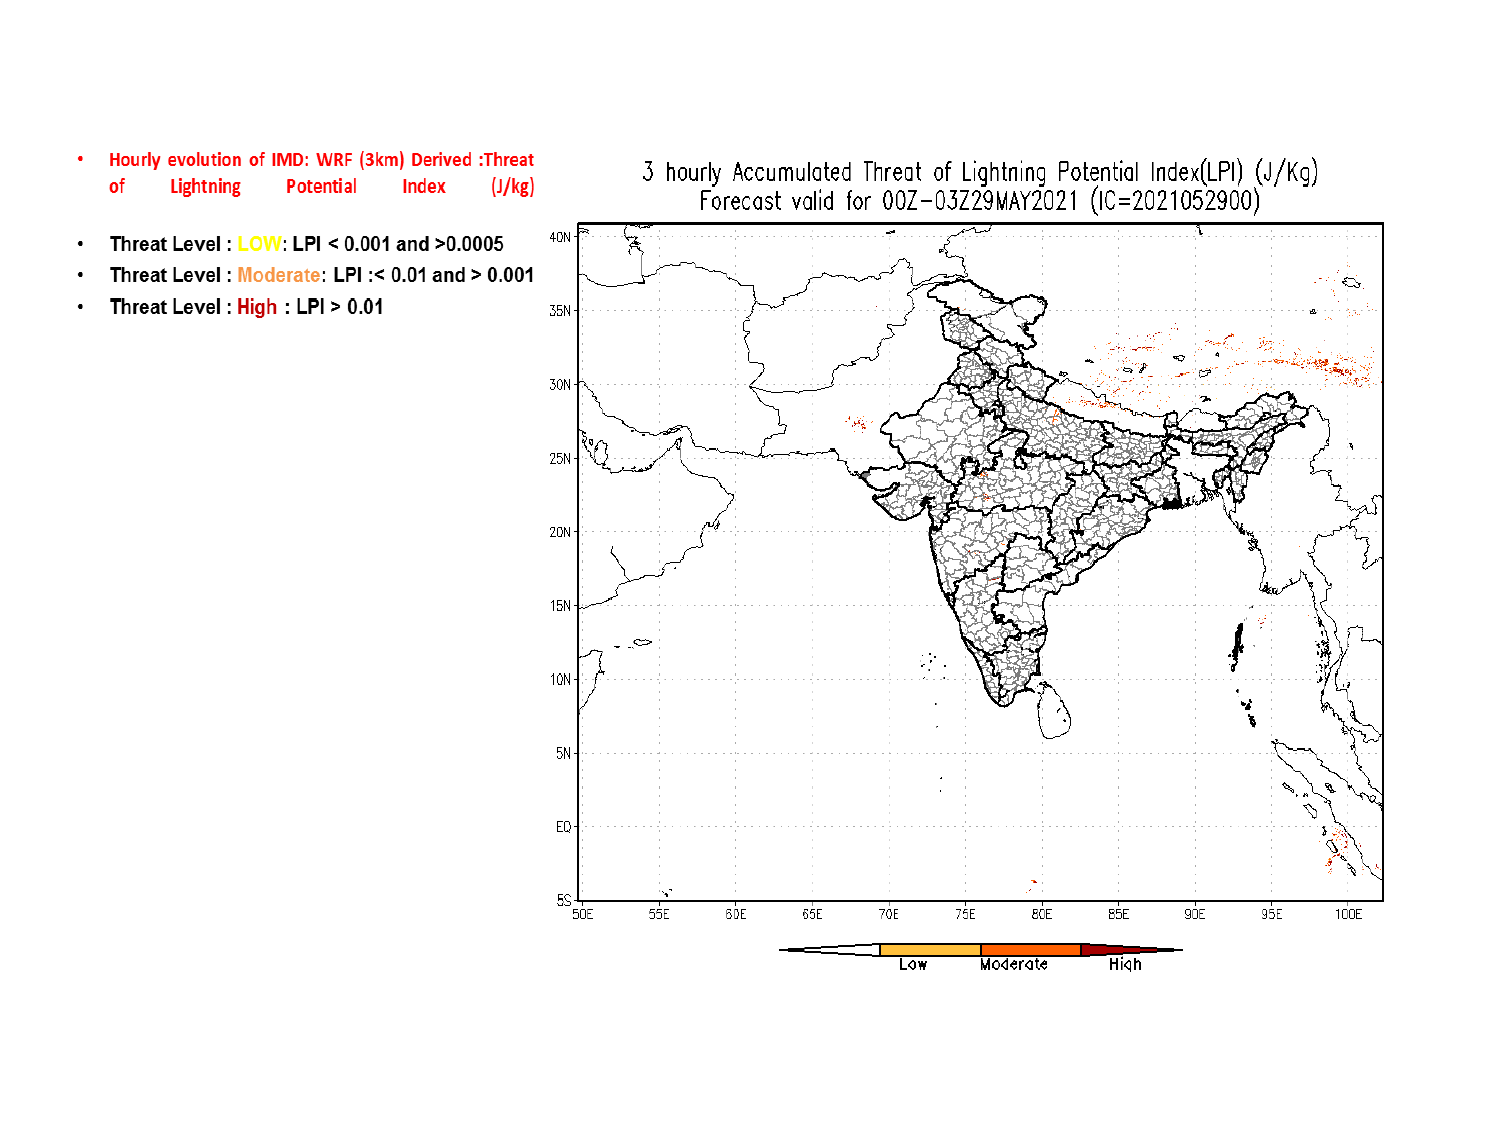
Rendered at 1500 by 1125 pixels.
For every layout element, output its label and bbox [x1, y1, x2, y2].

picture [74, 149, 1426, 976]
